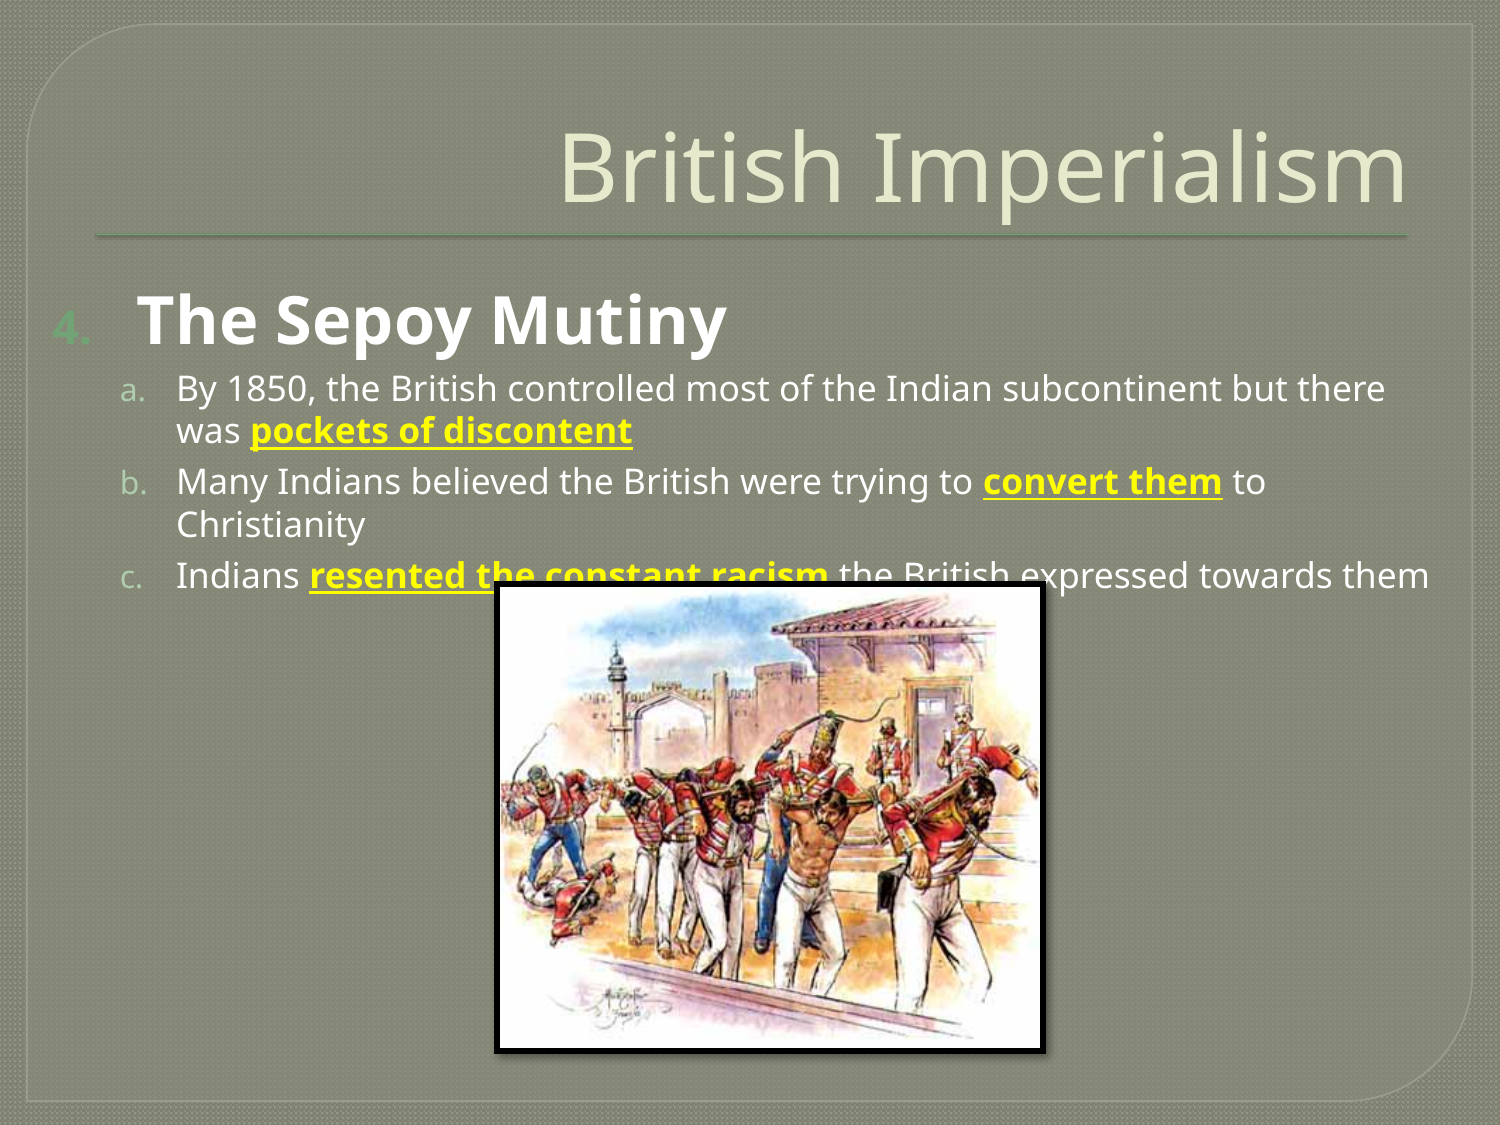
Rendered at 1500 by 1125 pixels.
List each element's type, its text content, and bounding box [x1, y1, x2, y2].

list The Sepoy Mutiny By 1850, the British controlled most of the Indian subcontinent but there was pockets of discontent Many Indians believed the British were trying to convert them to Christianity Indians resented the constant racism the British expressed towards them [37, 270, 1463, 1013]
picture [499, 587, 1040, 1049]
title British Imperialism [75, 41, 1425, 230]
